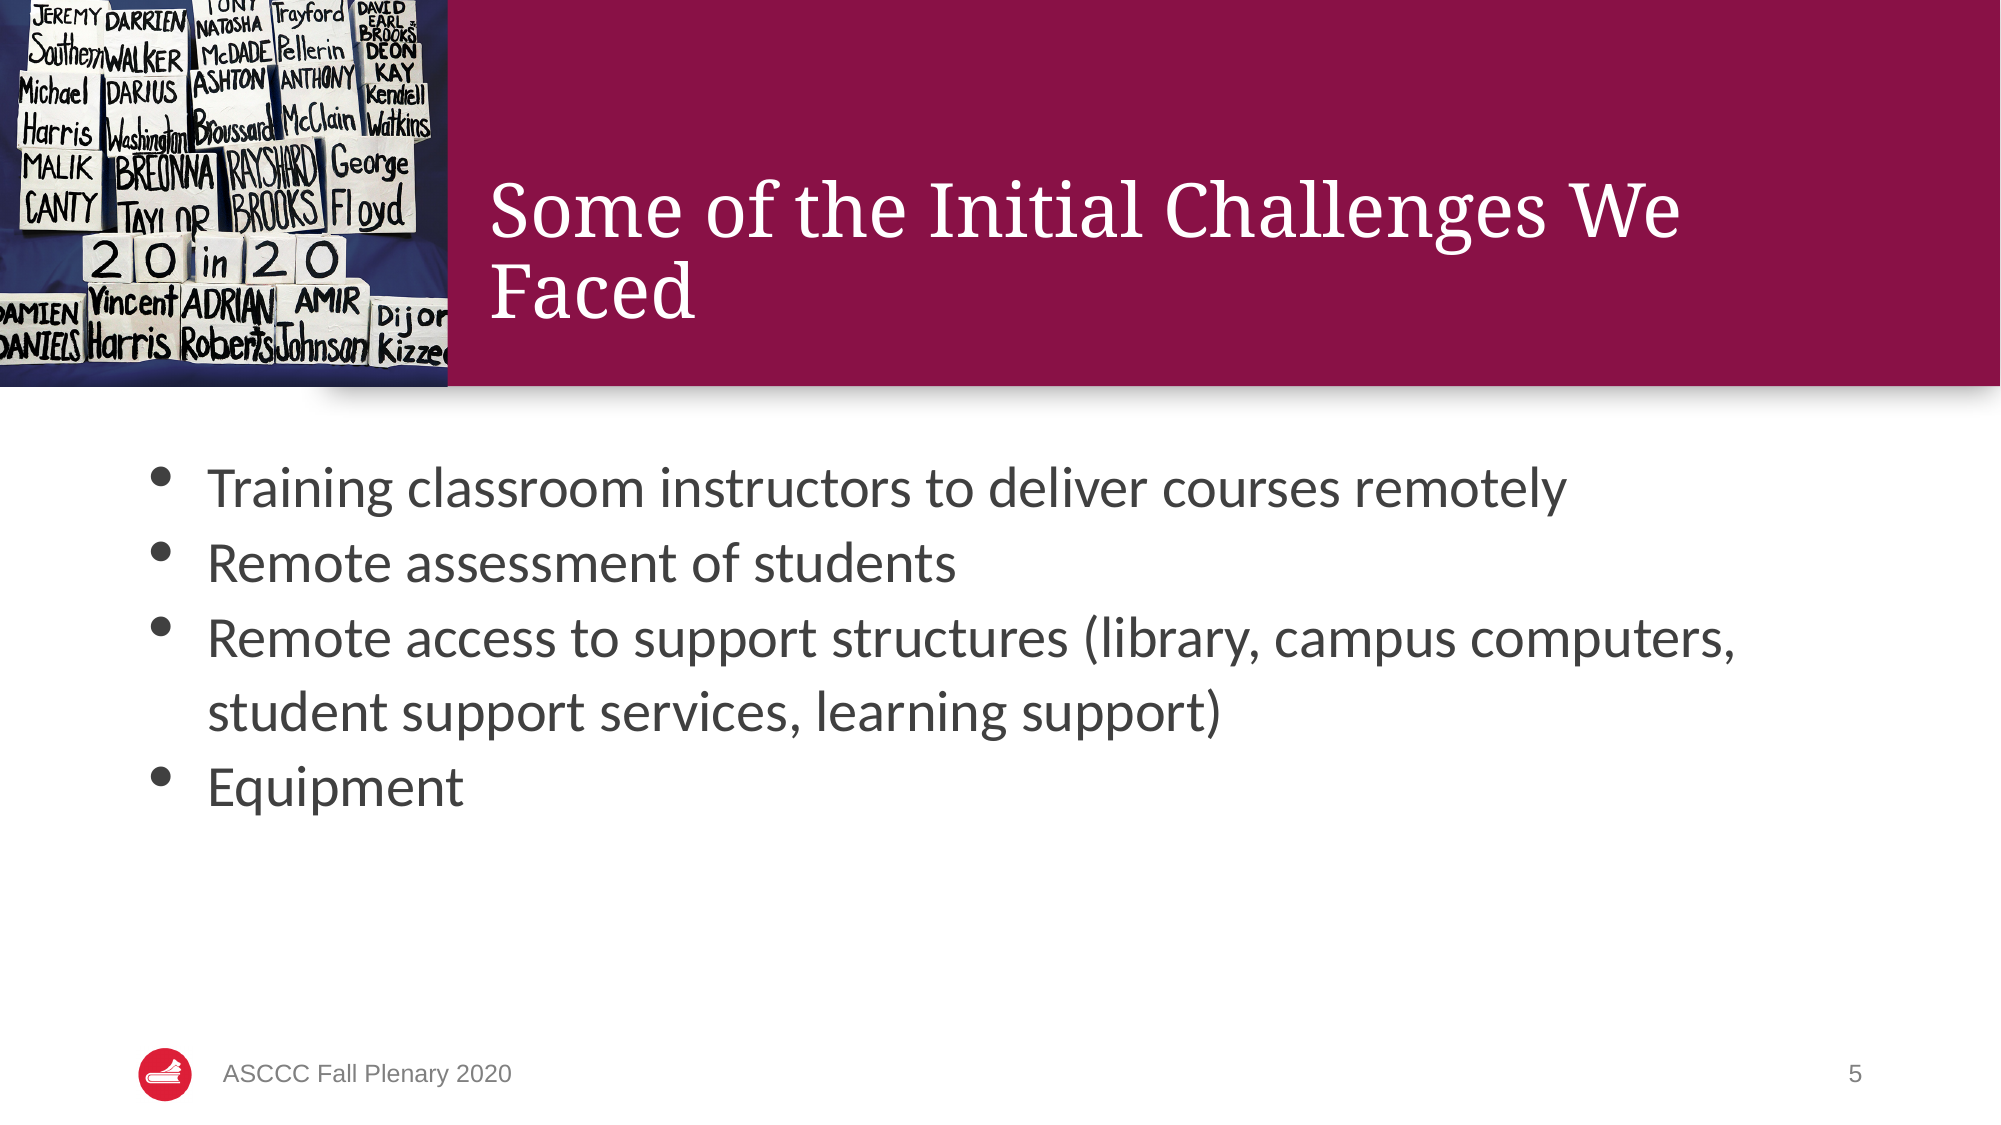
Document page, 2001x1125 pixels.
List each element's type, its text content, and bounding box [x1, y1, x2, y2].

footer ASCCC Fall Plenary 2020 [207, 1042, 883, 1103]
slide_number 5 [1712, 1042, 1863, 1103]
picture [0, 0, 448, 387]
picture [136, 1046, 193, 1103]
title Some of the Initial Challenges We Faced [474, 66, 1863, 343]
list Training classroom instructors to deliver courses remotely Remote assessment of students Remote access to support structures (library, campus computers, student support services, learning support) Equipment [136, 436, 1863, 1023]
